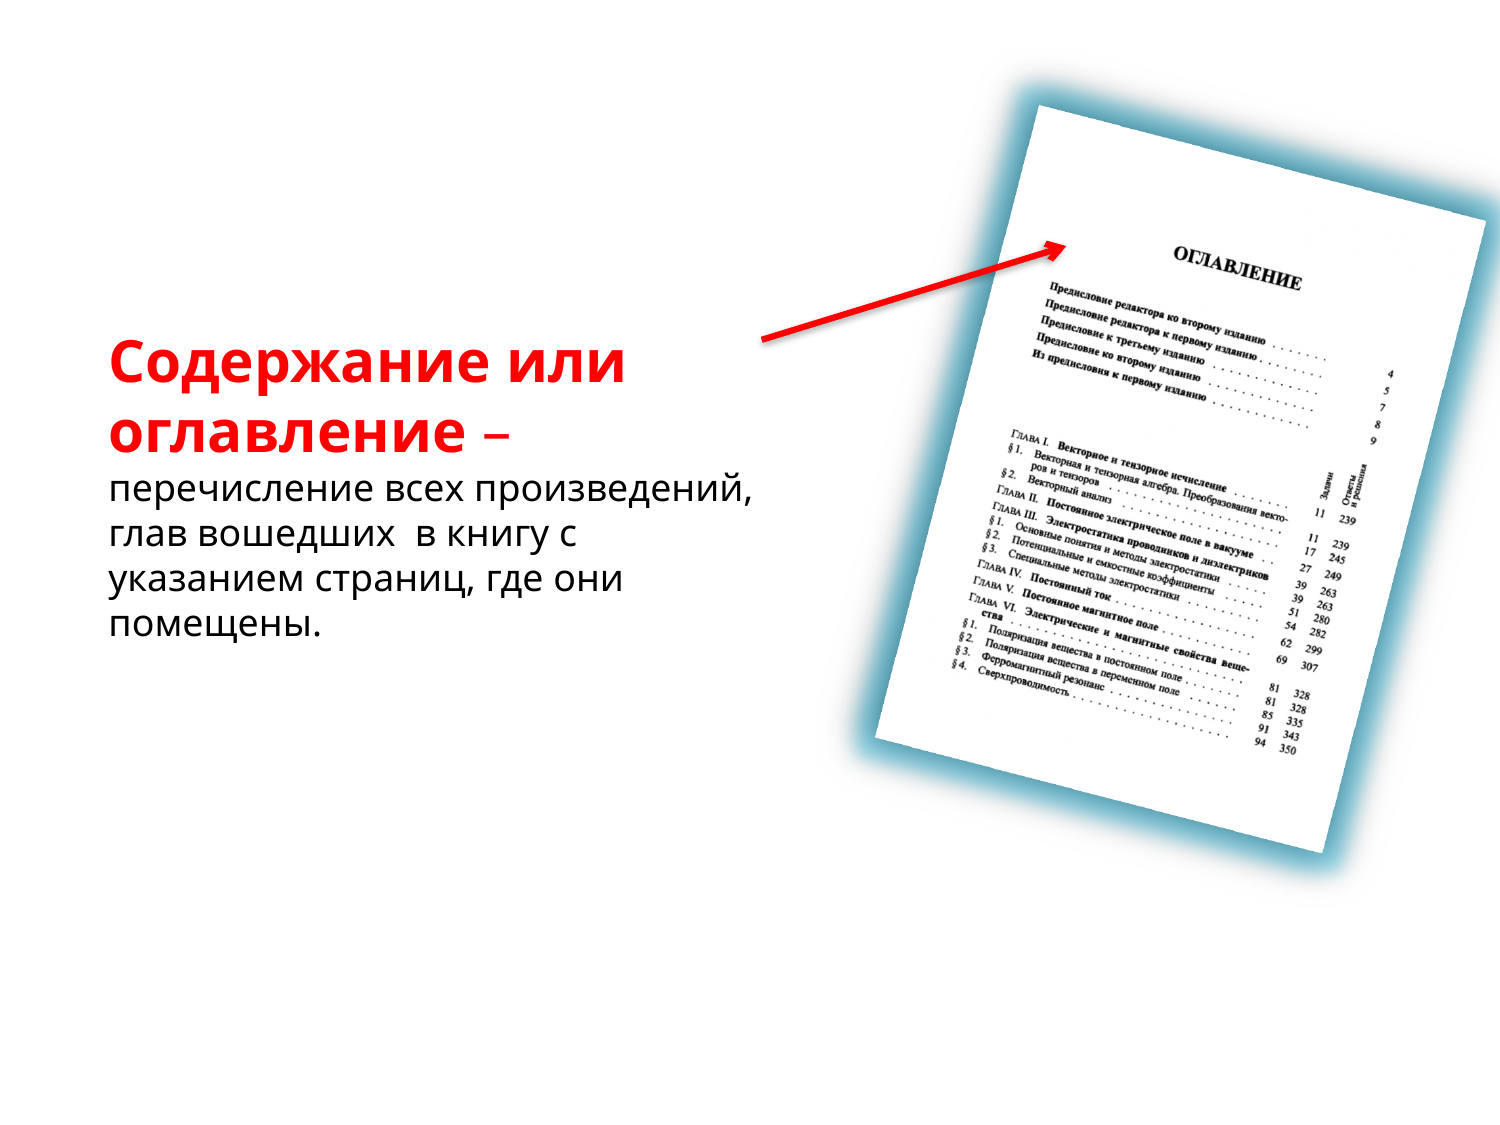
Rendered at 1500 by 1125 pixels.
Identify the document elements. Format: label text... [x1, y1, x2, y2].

picture [876, 106, 1485, 853]
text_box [761, 245, 1067, 341]
text_box Содержание или оглавление – перечисление всех произведений, глав вошедших в книгу с указанием страниц, где они помещены. [93, 316, 797, 697]
